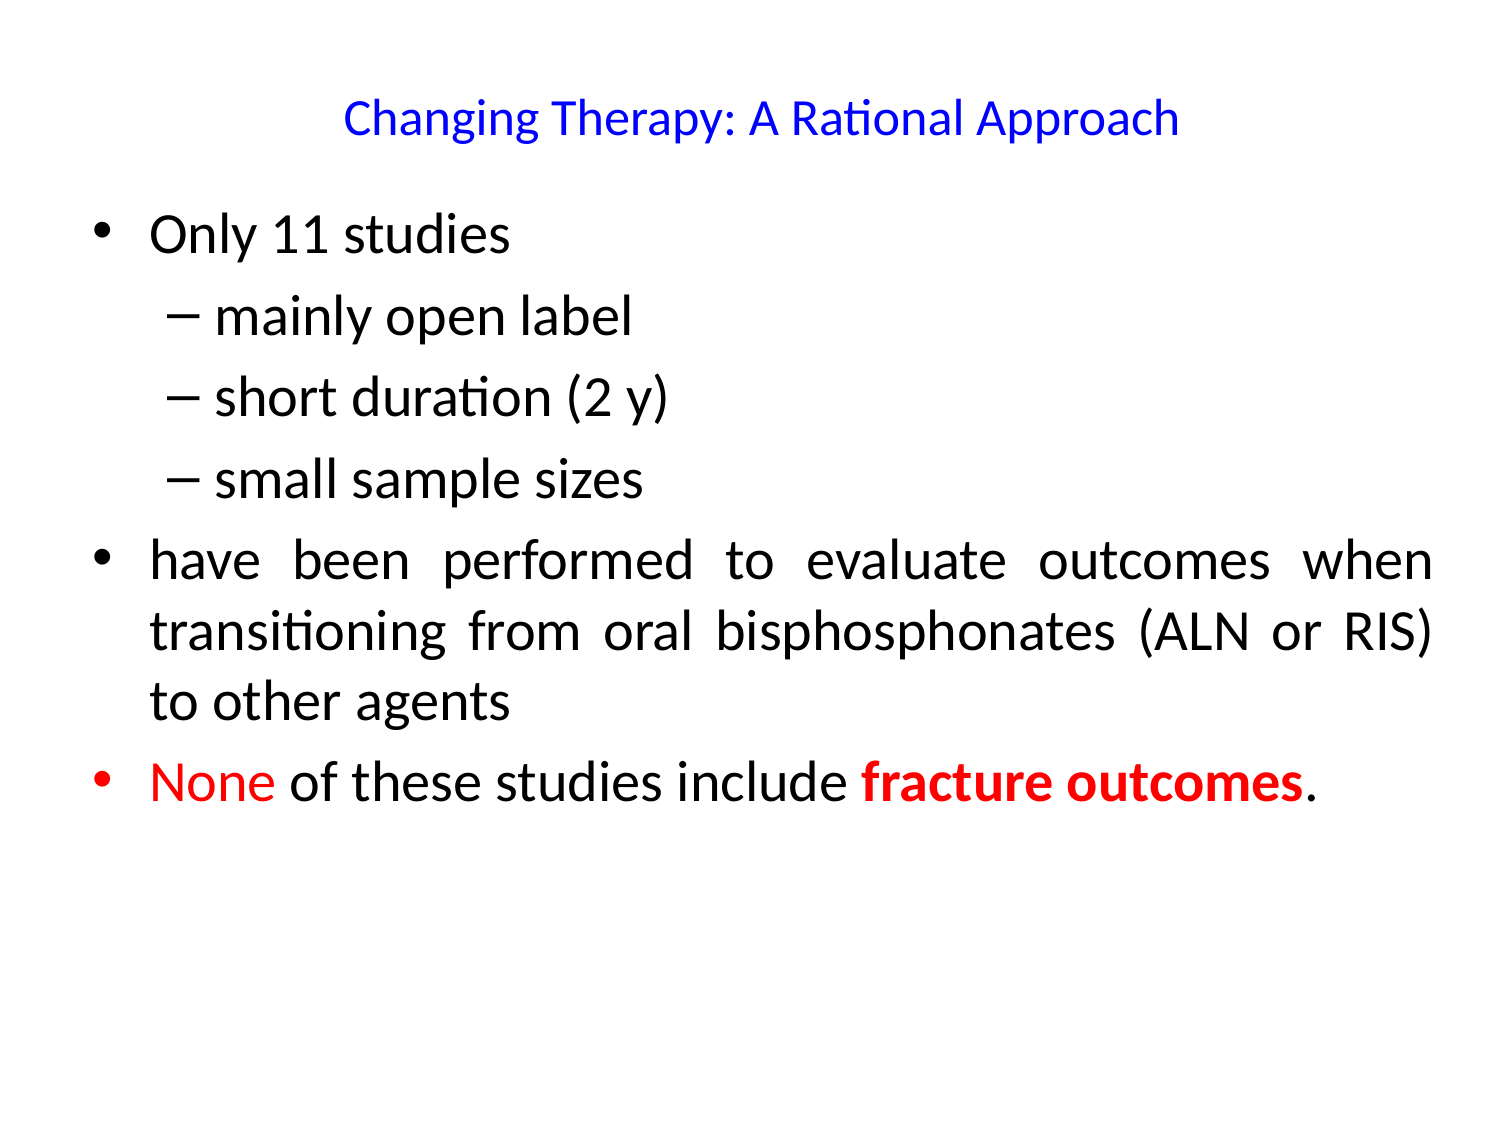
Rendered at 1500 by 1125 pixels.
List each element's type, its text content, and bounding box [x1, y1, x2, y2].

list Only 11 studies mainly open label short duration (2 y) small sample sizes have been performed to evaluate outcomes when transitioning from oral bisphosphonates (ALN or RIS) to other agents None of these studies include fracture outcomes. [77, 187, 1450, 986]
title Changing Therapy: A Rational Approach [75, 75, 1450, 217]
